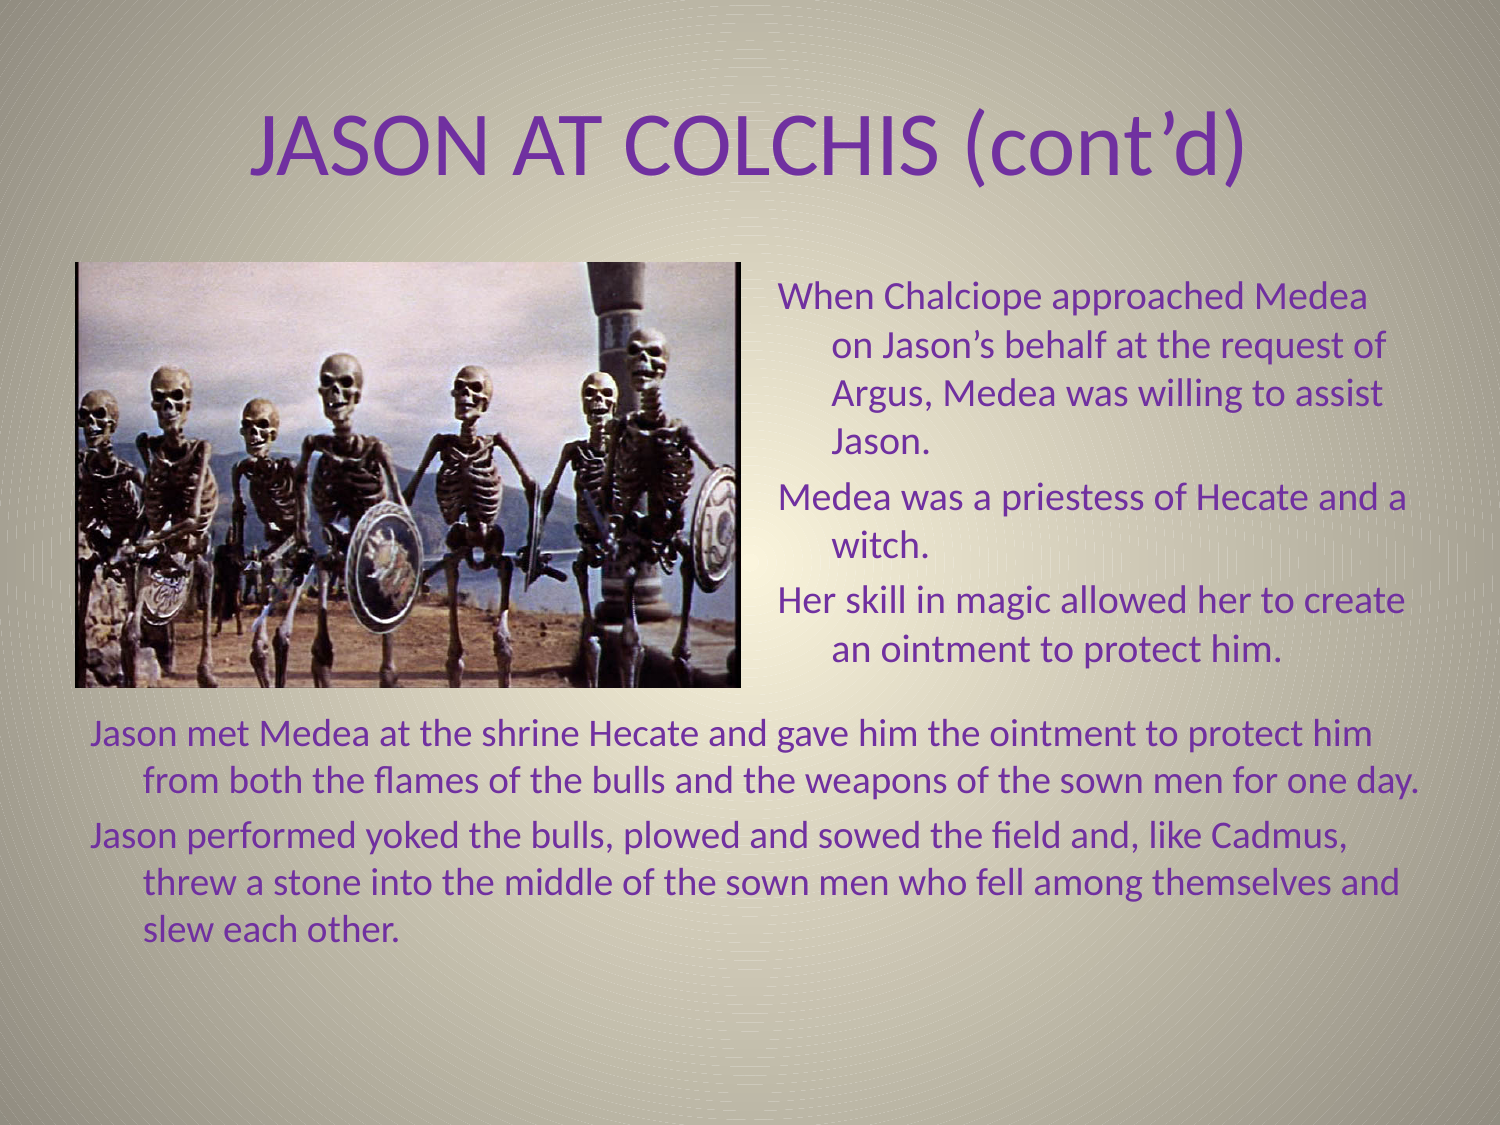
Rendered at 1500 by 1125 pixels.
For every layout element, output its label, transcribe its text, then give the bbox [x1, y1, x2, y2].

list When Chalciope approached Medea on Jason’s behalf at the request of Argus, Medea was willing to assist Jason. Medea was a priestess of Hecate and a witch. Her skill in magic allowed her to create an ointment to protect him. [762, 262, 1425, 713]
list Jason met Medea at the shrine Hecate and gave him the ointment to protect him from both the flames of the bulls and the weapons of the sown men for one day. Jason performed yoked the bulls, plowed and sowed the field and, like Cadmus, threw a stone into the middle of the sown men who fell among themselves and slew each other. [75, 699, 1438, 1005]
picture [74, 262, 741, 688]
title JASON AT COLCHIS (cont’d) [75, 45, 1425, 233]
